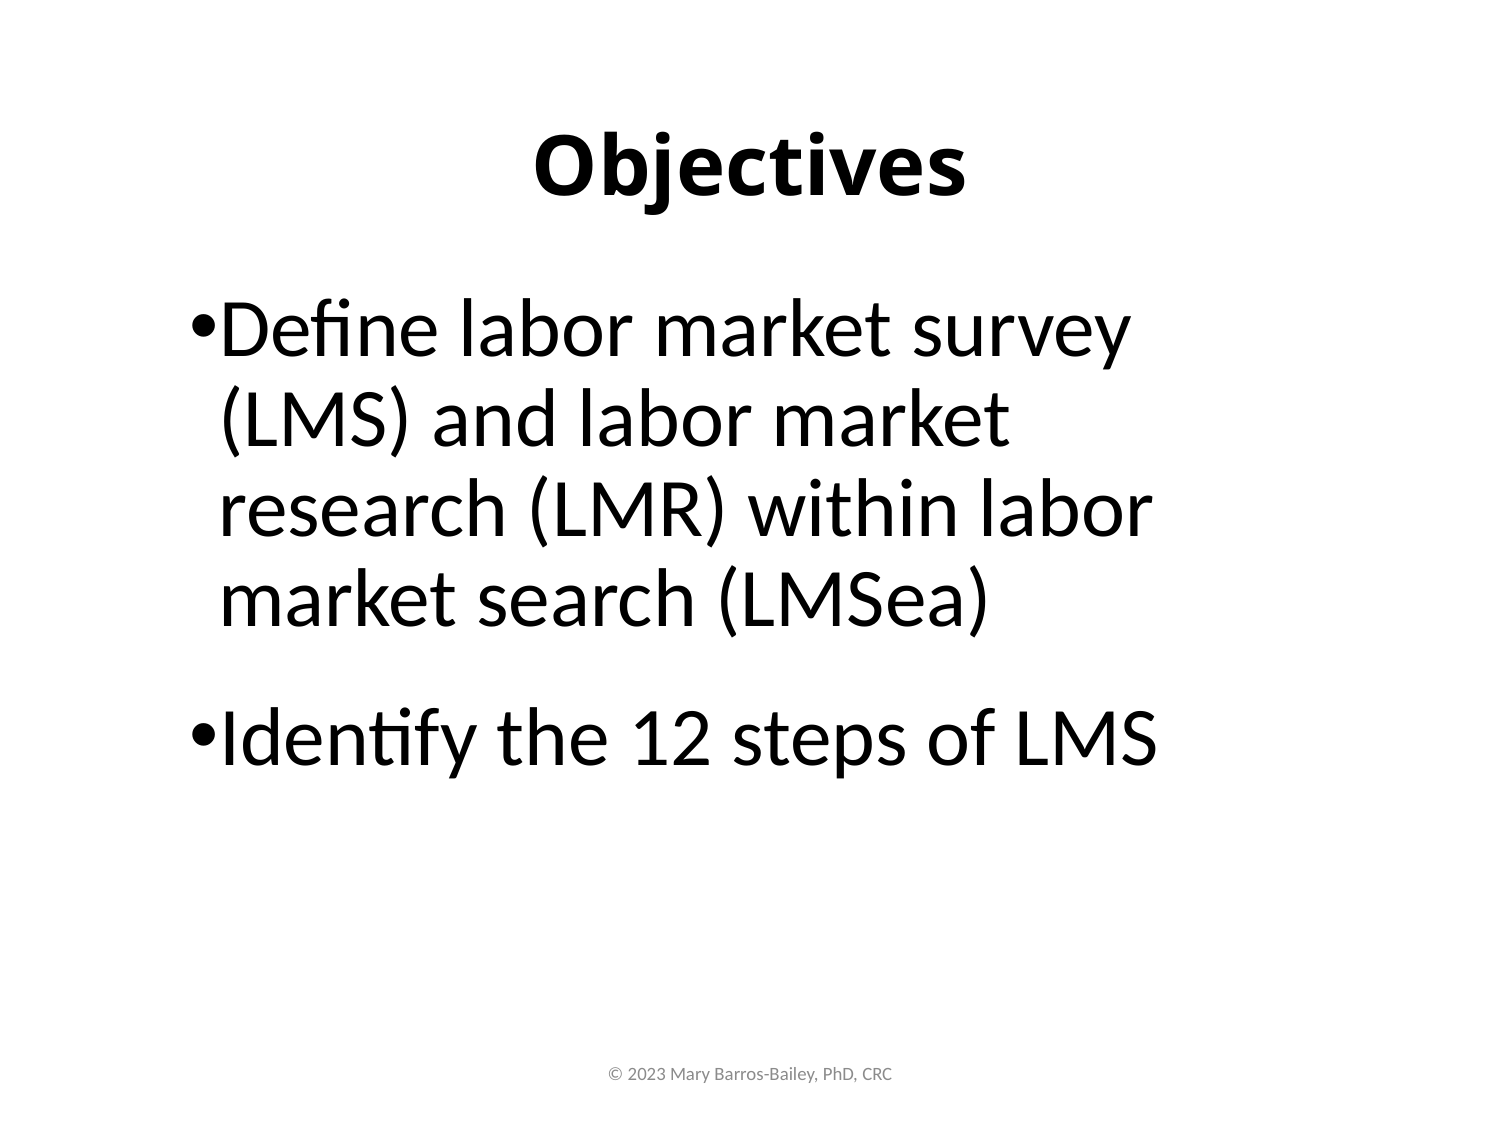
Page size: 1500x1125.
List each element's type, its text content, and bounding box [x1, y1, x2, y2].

title Objectives [103, 59, 1397, 278]
footer © 2023 Mary Barros-Bailey, PhD, CRC [496, 1042, 1004, 1103]
list Define labor market survey (LMS) and labor market research (LMR) within labor market search (LMSea) Identify the 12 steps of LMS [174, 277, 1313, 925]
